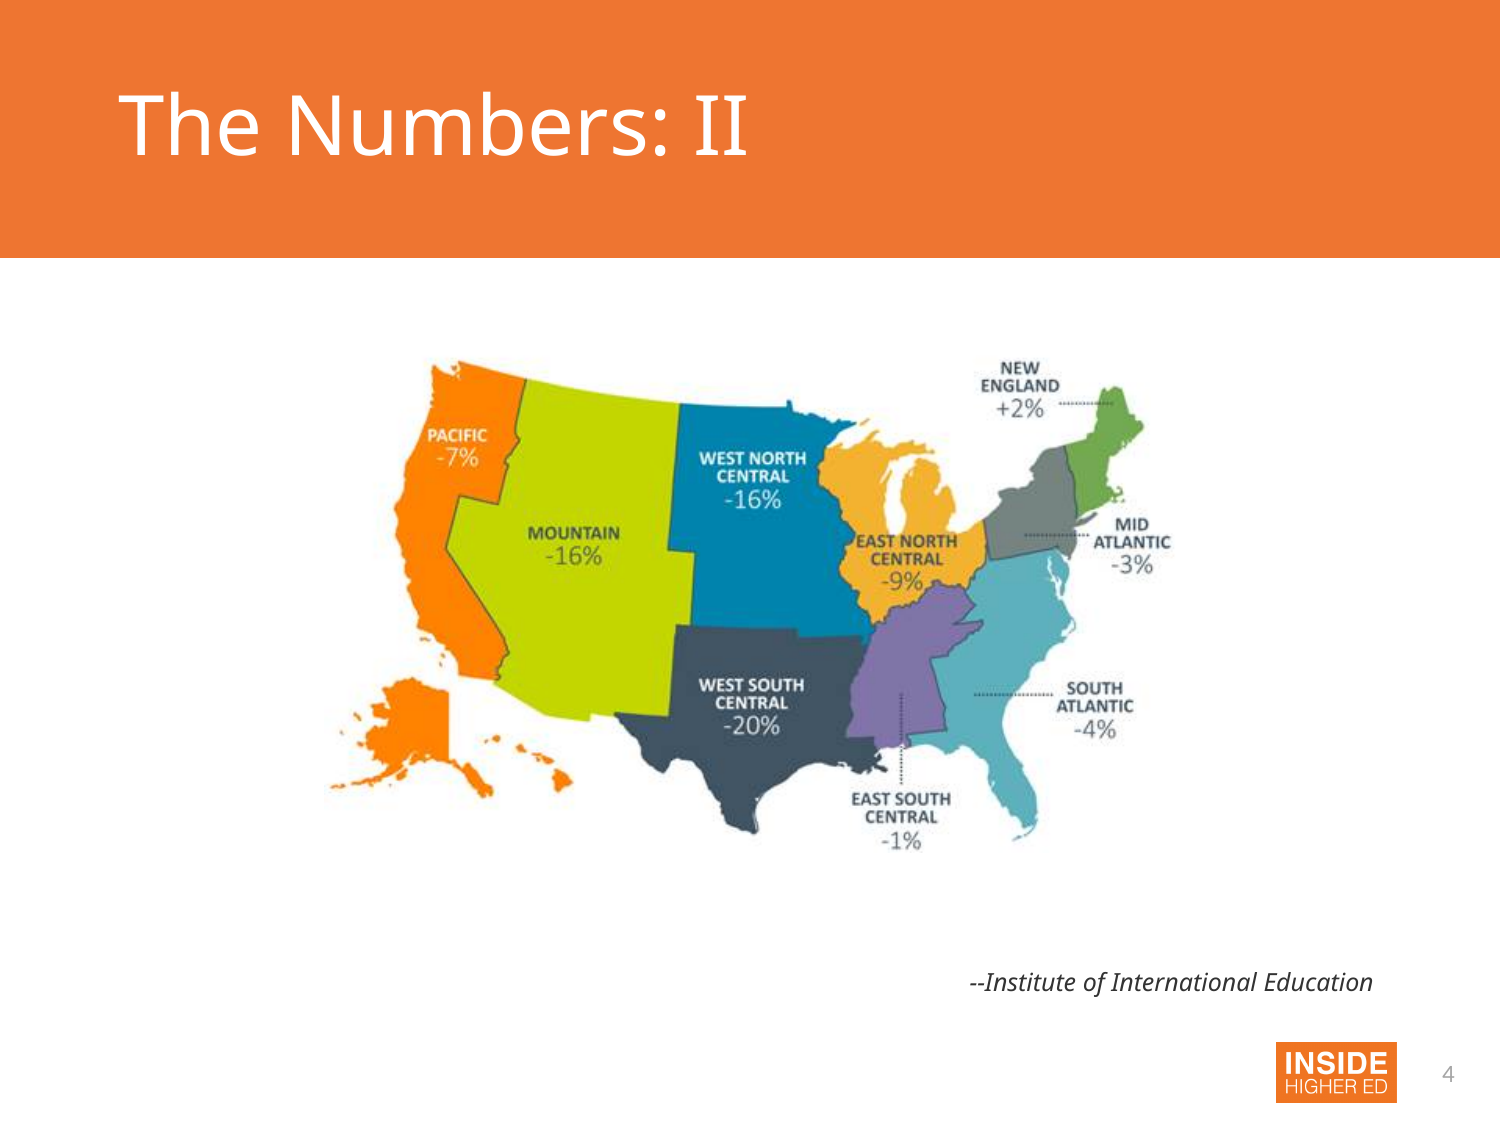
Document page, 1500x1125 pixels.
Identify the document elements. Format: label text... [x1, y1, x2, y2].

picture [324, 333, 1176, 853]
picture [1276, 1042, 1397, 1103]
list --Institute of International Education [103, 321, 1397, 992]
title The Numbers: II [103, 0, 1397, 256]
